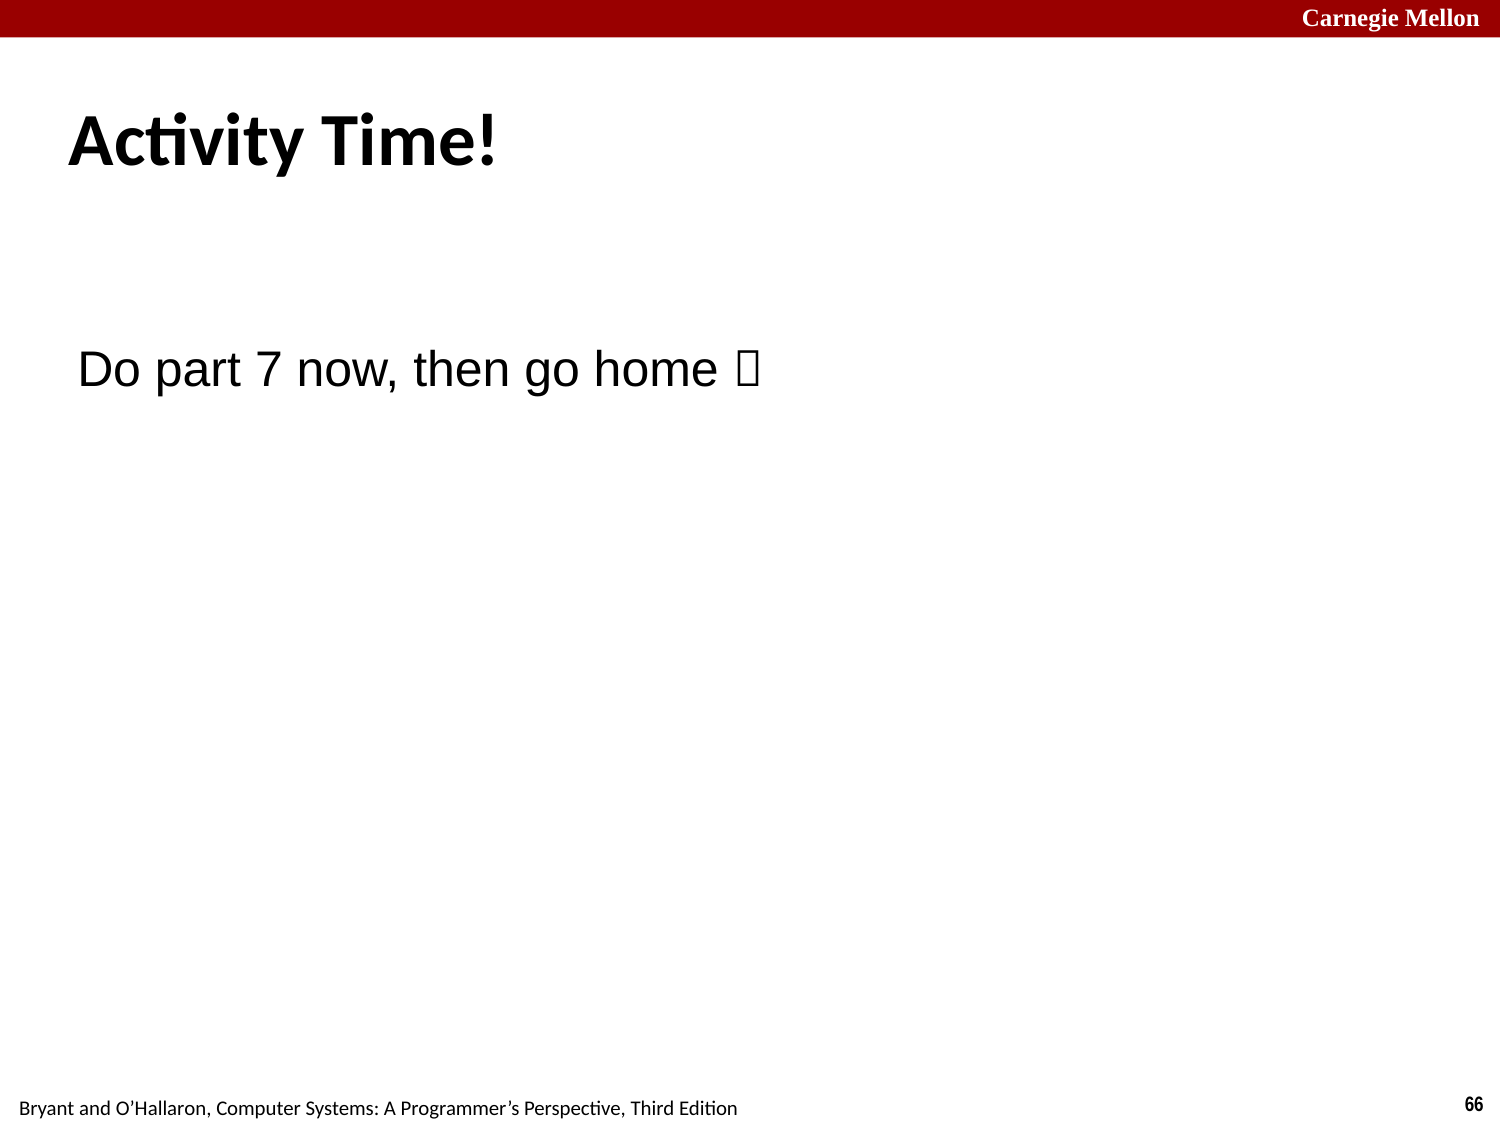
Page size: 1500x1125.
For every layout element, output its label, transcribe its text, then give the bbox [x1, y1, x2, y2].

title Activity Time! [62, 41, 1438, 230]
text_box Do part 7 now, then go home  [62, 329, 1431, 404]
